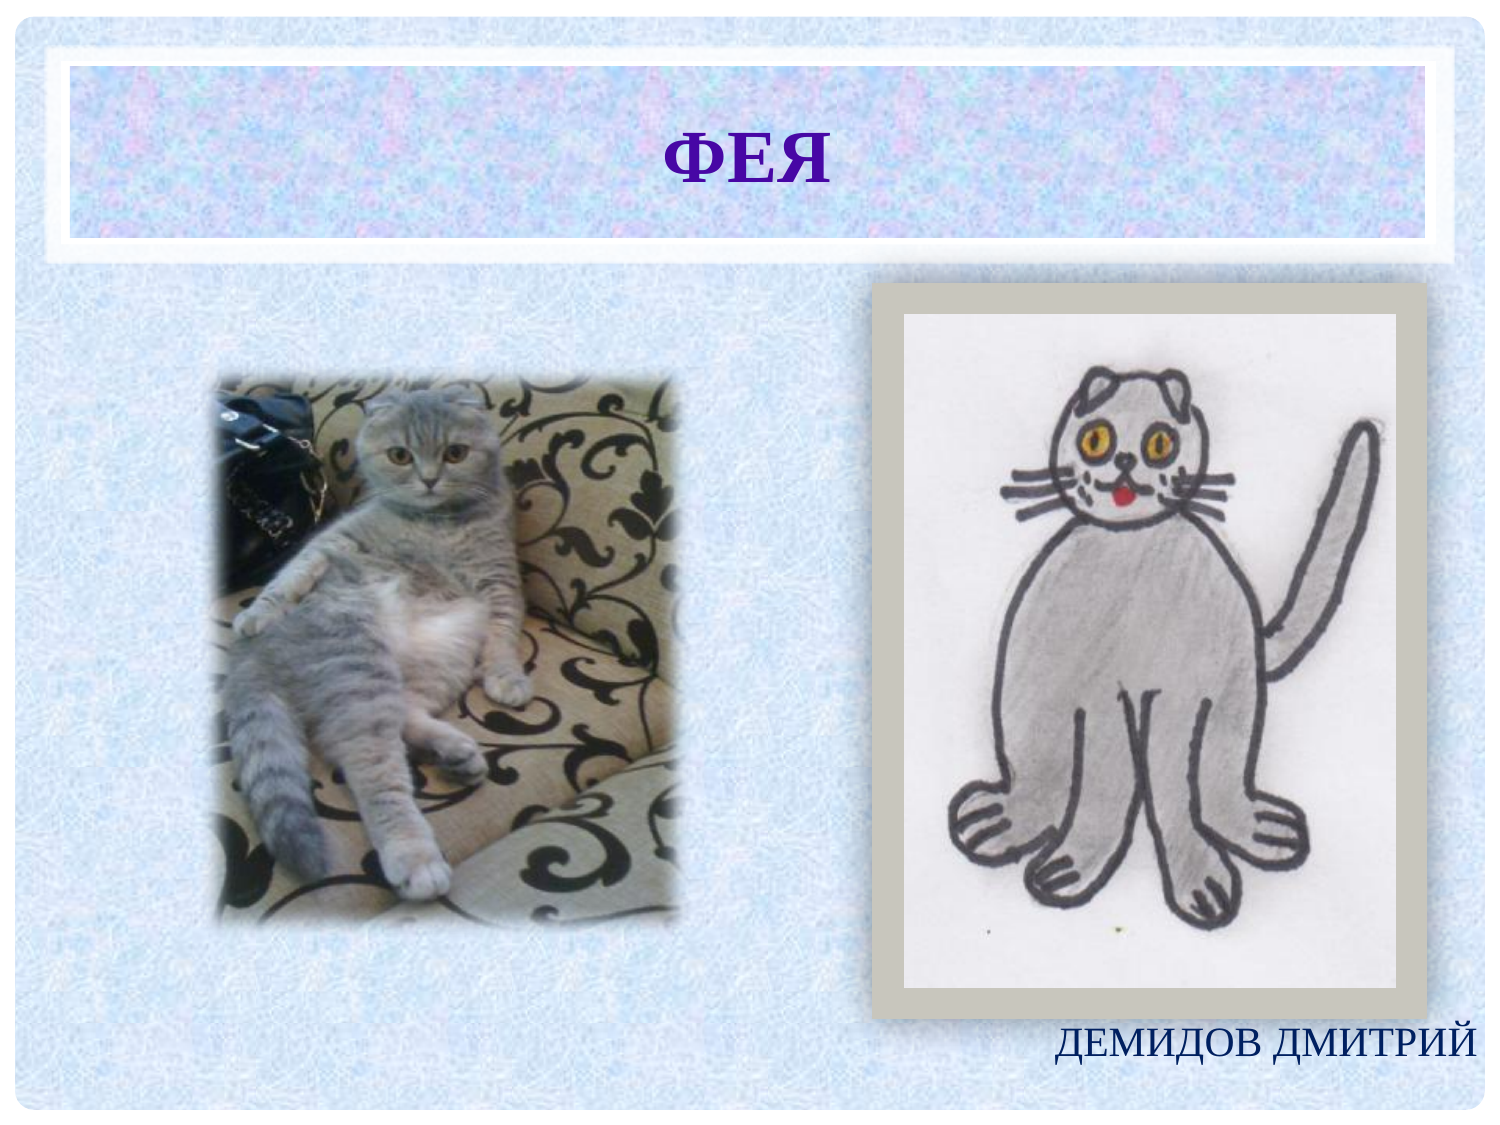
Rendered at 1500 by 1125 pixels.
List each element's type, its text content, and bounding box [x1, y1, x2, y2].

text_box Демидов Дмитрий [885, 954, 1500, 1125]
picture [15, 16, 1485, 1110]
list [198, 362, 692, 938]
title фея [69, 66, 1425, 238]
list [903, 313, 1396, 988]
